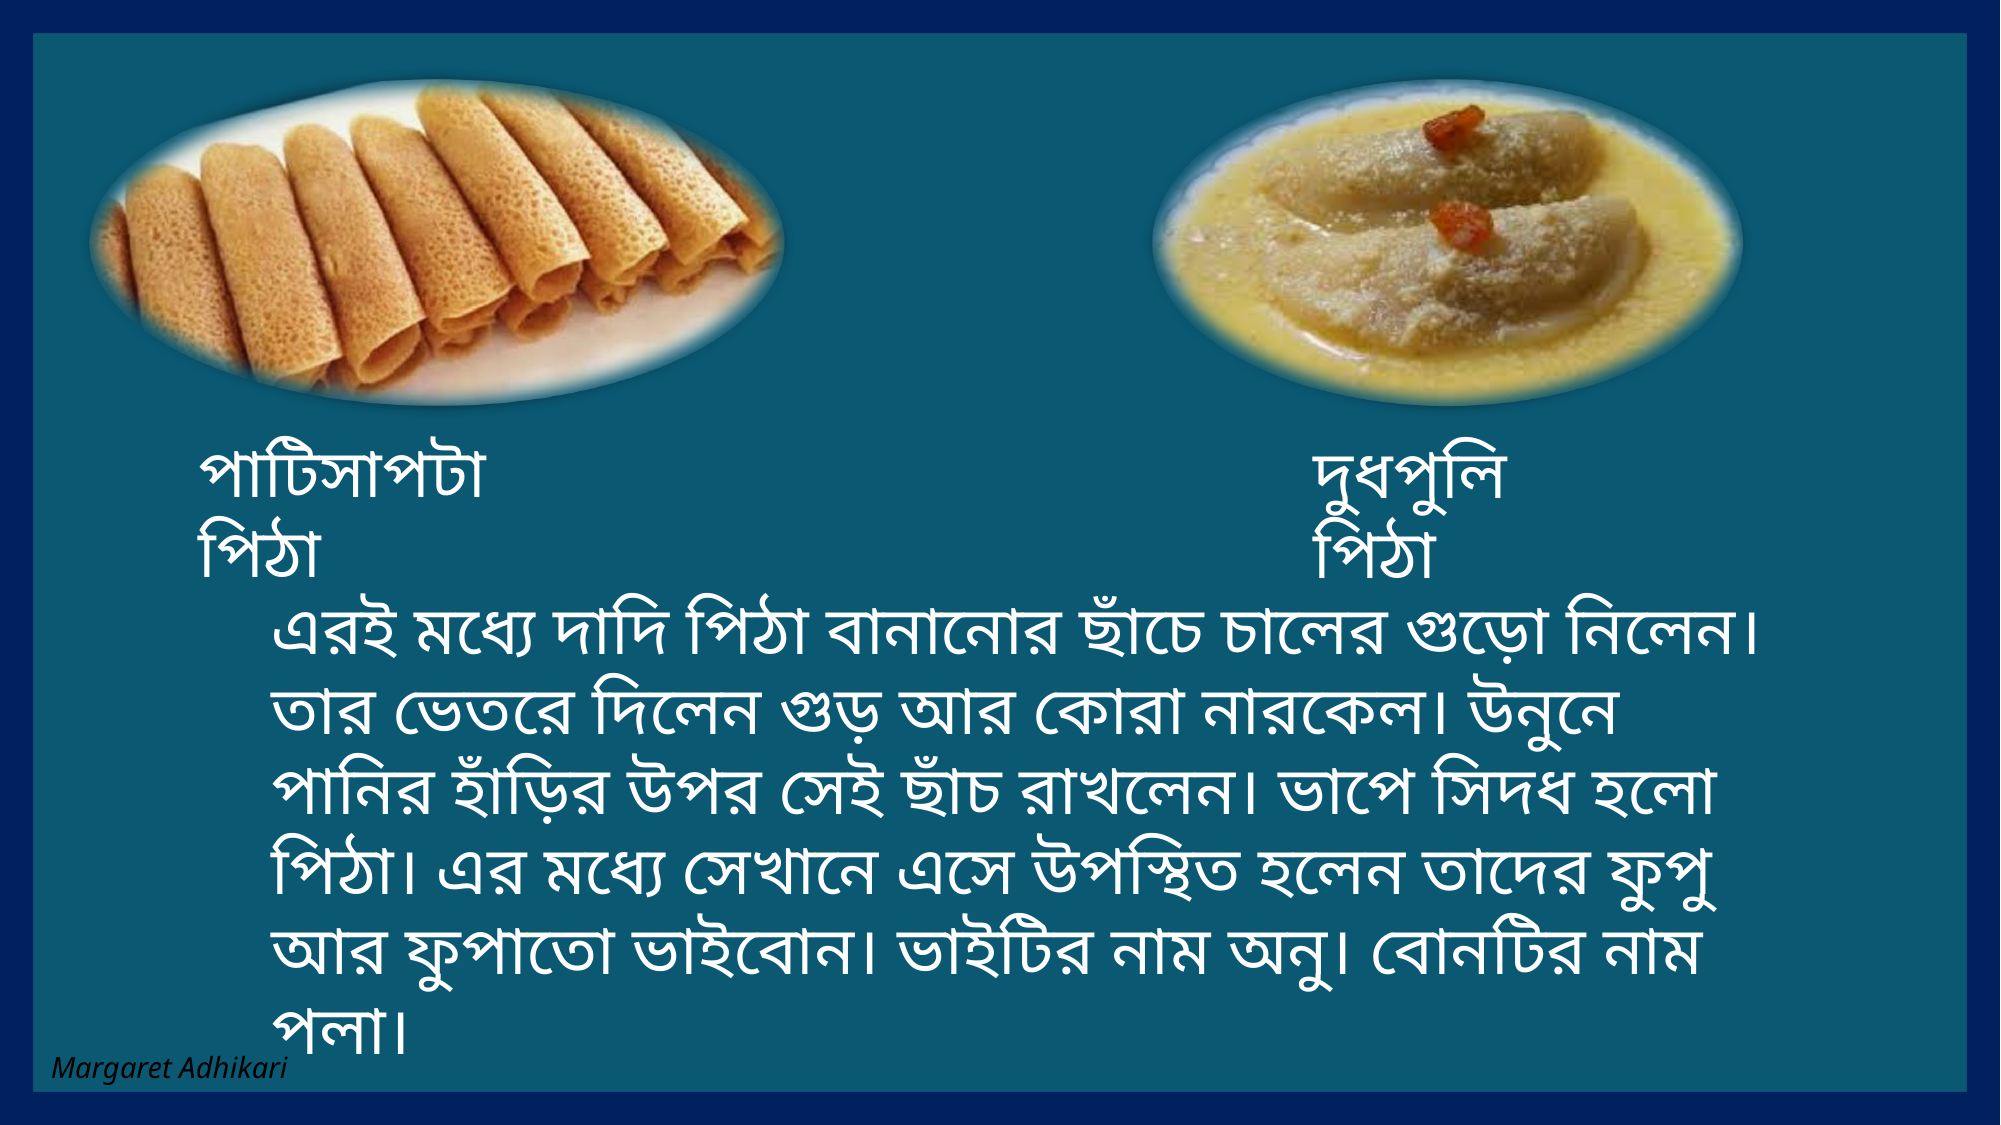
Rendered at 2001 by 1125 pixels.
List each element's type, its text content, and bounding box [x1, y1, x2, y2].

picture [1145, 72, 1749, 411]
picture [82, 72, 790, 411]
text_box পাটিসাপটা পিঠা [183, 423, 558, 598]
text_box এরই মধ্যে দাদি পিঠা বানানোর ছাঁচে চালের গুড়ো নিলেন। তার ভেতরে দিলেন গুড় আর কোরা নারকেল। উনুনে পানির হাঁড়ির উপর সেই ছাঁচ রাখলেন। ভাপে সিদধ হলো পিঠা। এর মধ্যে সেখানে এসে উপস্থিত হলেন তাদের ফুপু আর ফুপাতো ভাইবোন। ভাইটির নাম অনু। বোনটির নাম পলা। [256, 630, 1777, 1025]
text_box দুধপুলি পিঠা [1298, 424, 1650, 599]
text_box [0, 0, 2000, 1125]
